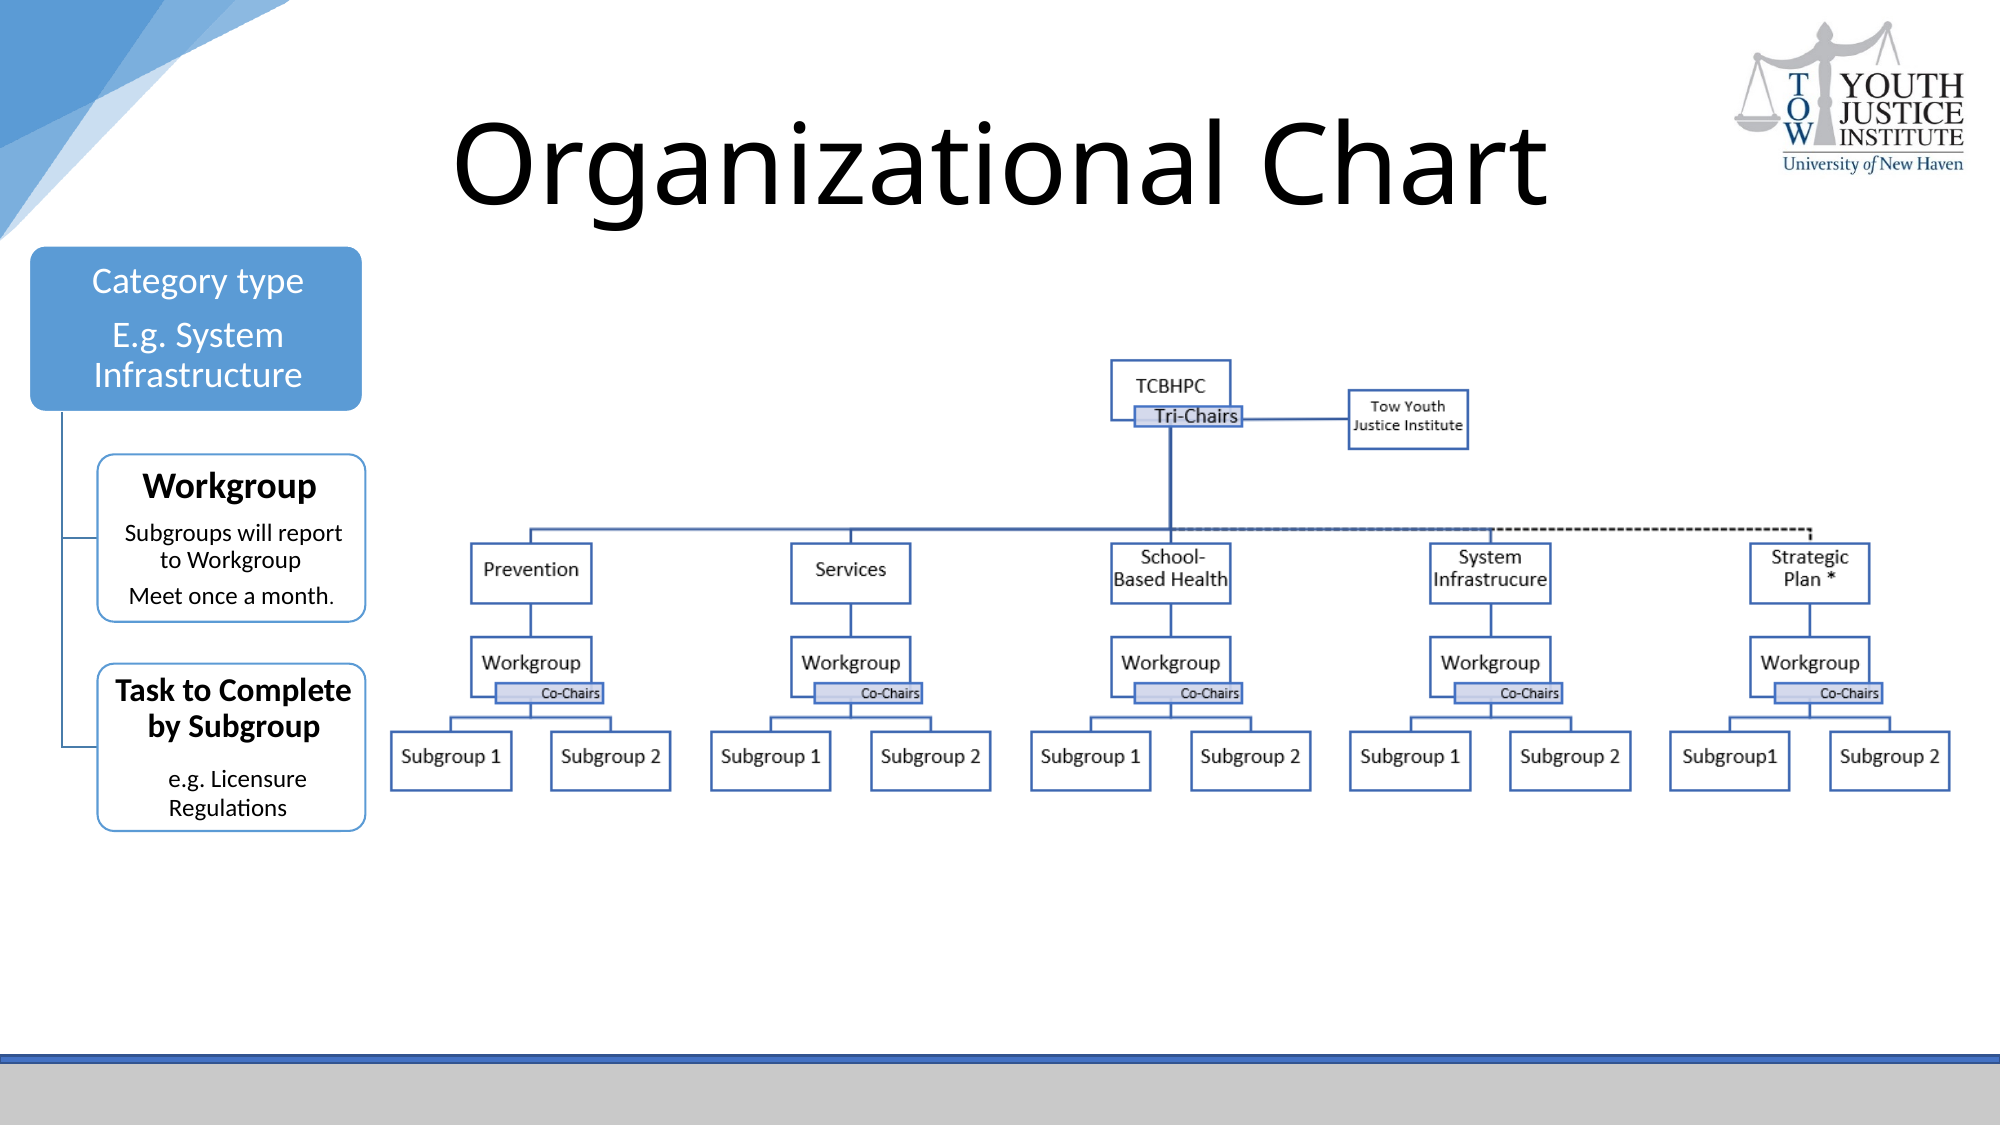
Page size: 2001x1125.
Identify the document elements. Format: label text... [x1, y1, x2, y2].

title Organizational Chart [292, 59, 1863, 243]
picture [1728, 16, 1972, 179]
text_box [0, 1054, 2000, 1064]
text_box [0, 1064, 2000, 1125]
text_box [13, 244, 382, 832]
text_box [0, 0, 292, 243]
picture [351, 242, 1986, 1024]
